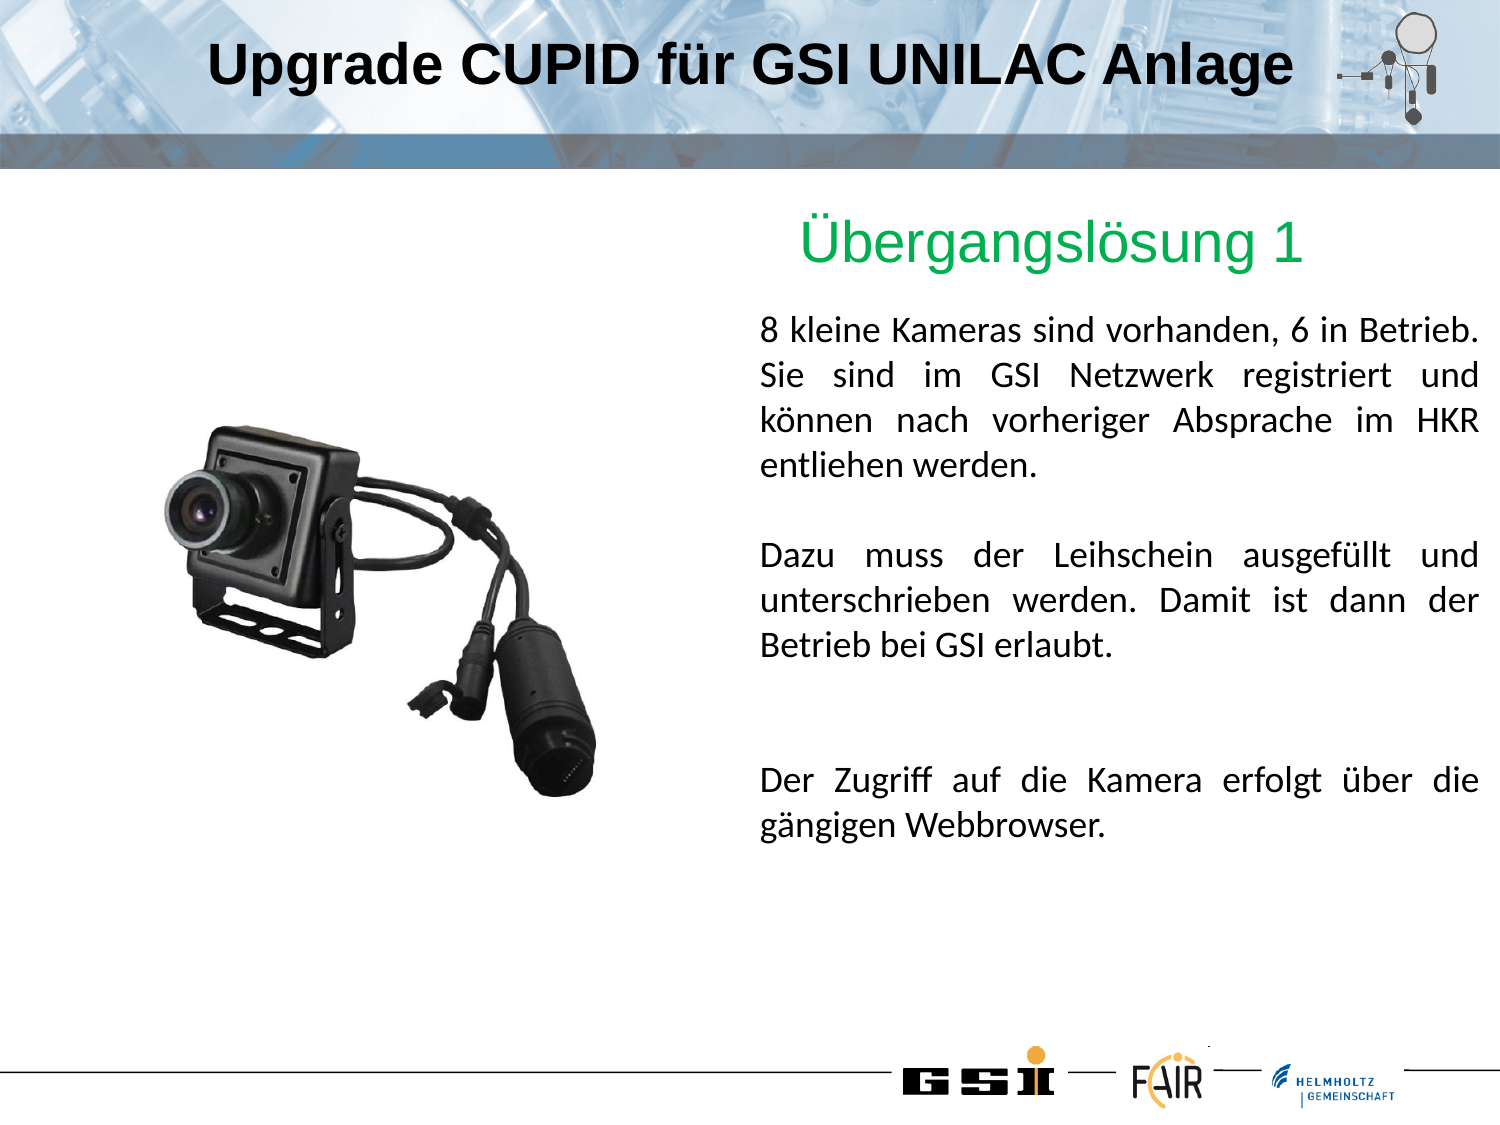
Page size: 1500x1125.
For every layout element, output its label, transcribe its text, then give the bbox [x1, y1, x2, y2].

text_box 8 kleine Kameras sind vorhanden, 6 in Betrieb. Sie sind im GSI Netzwerk registriert und können nach vorheriger Absprache im HKR entliehen werden. Dazu muss der Leihschein ausgefüllt und unterschrieben werden. Damit ist dann der Betrieb bei GSI erlaubt. Der Zugriff auf die Kamera erfolgt über die gängigen Webbrowser. [745, 297, 1496, 897]
text_box Übergangslösung 1 [784, 196, 1457, 281]
picture [0, 0, 1500, 169]
picture [1128, 1046, 1210, 1115]
picture [1269, 1046, 1404, 1121]
text_box Upgrade CUPID für GSI UNILAC Anlage [2, 19, 1500, 104]
picture [111, 385, 647, 839]
picture [903, 1046, 1054, 1095]
